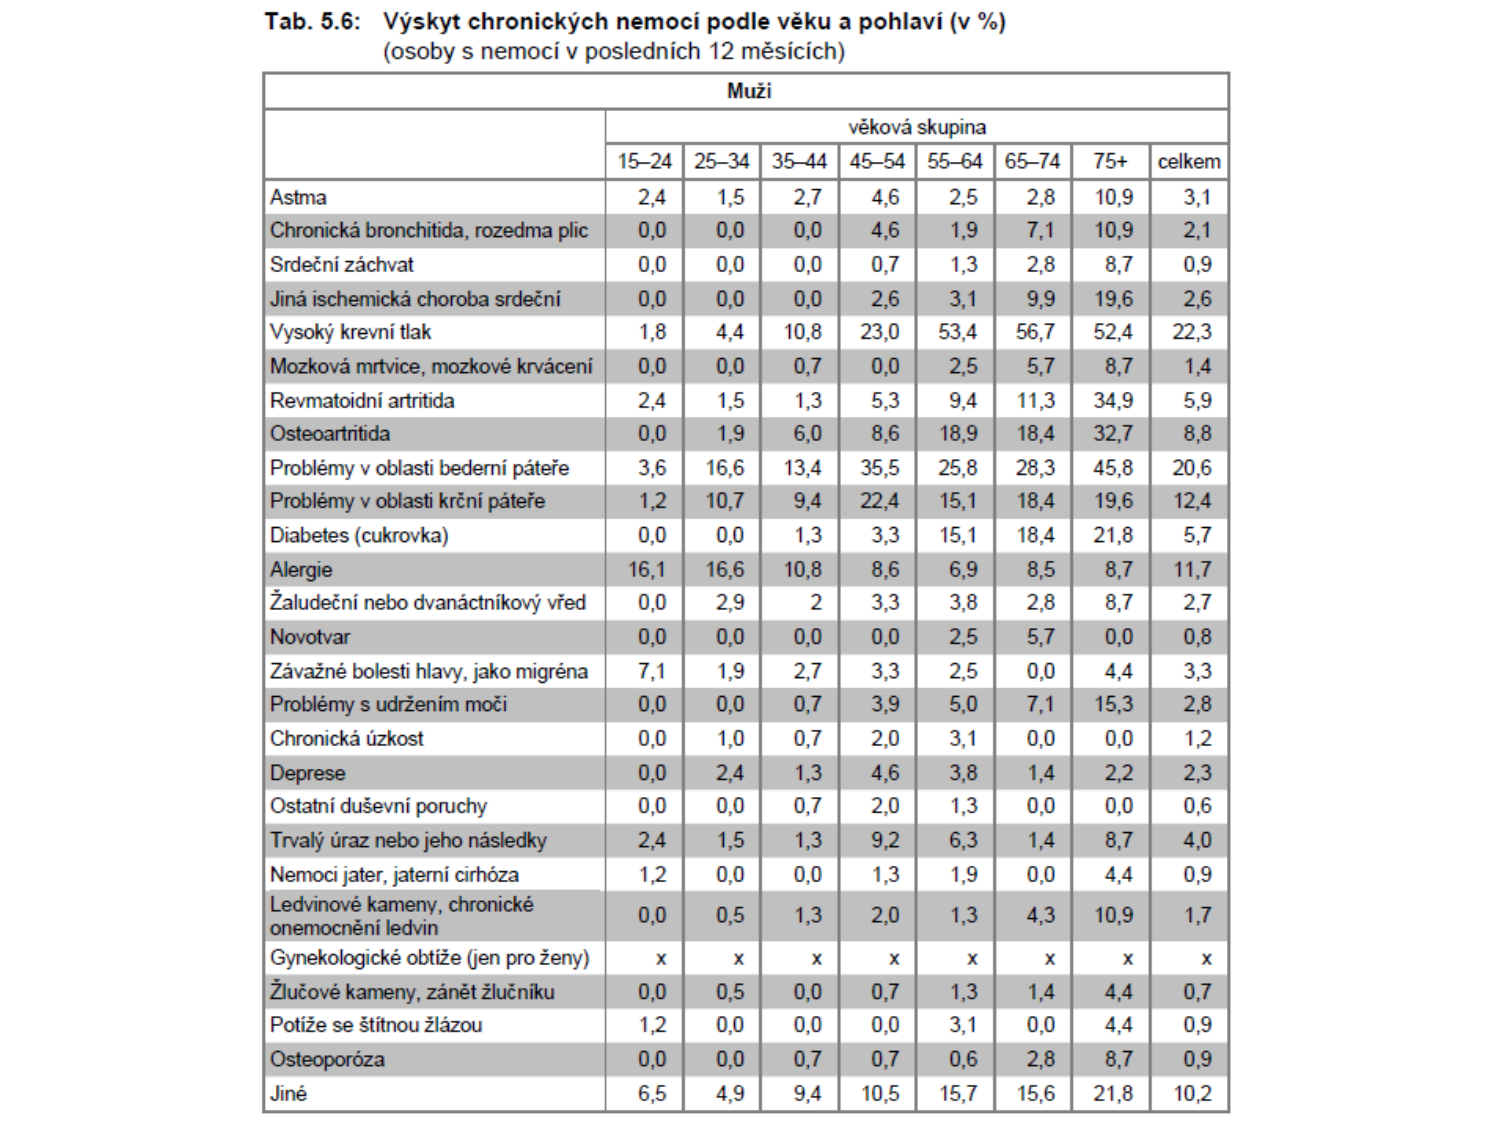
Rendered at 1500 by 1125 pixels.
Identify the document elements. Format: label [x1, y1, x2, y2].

picture [253, 3, 1247, 1122]
